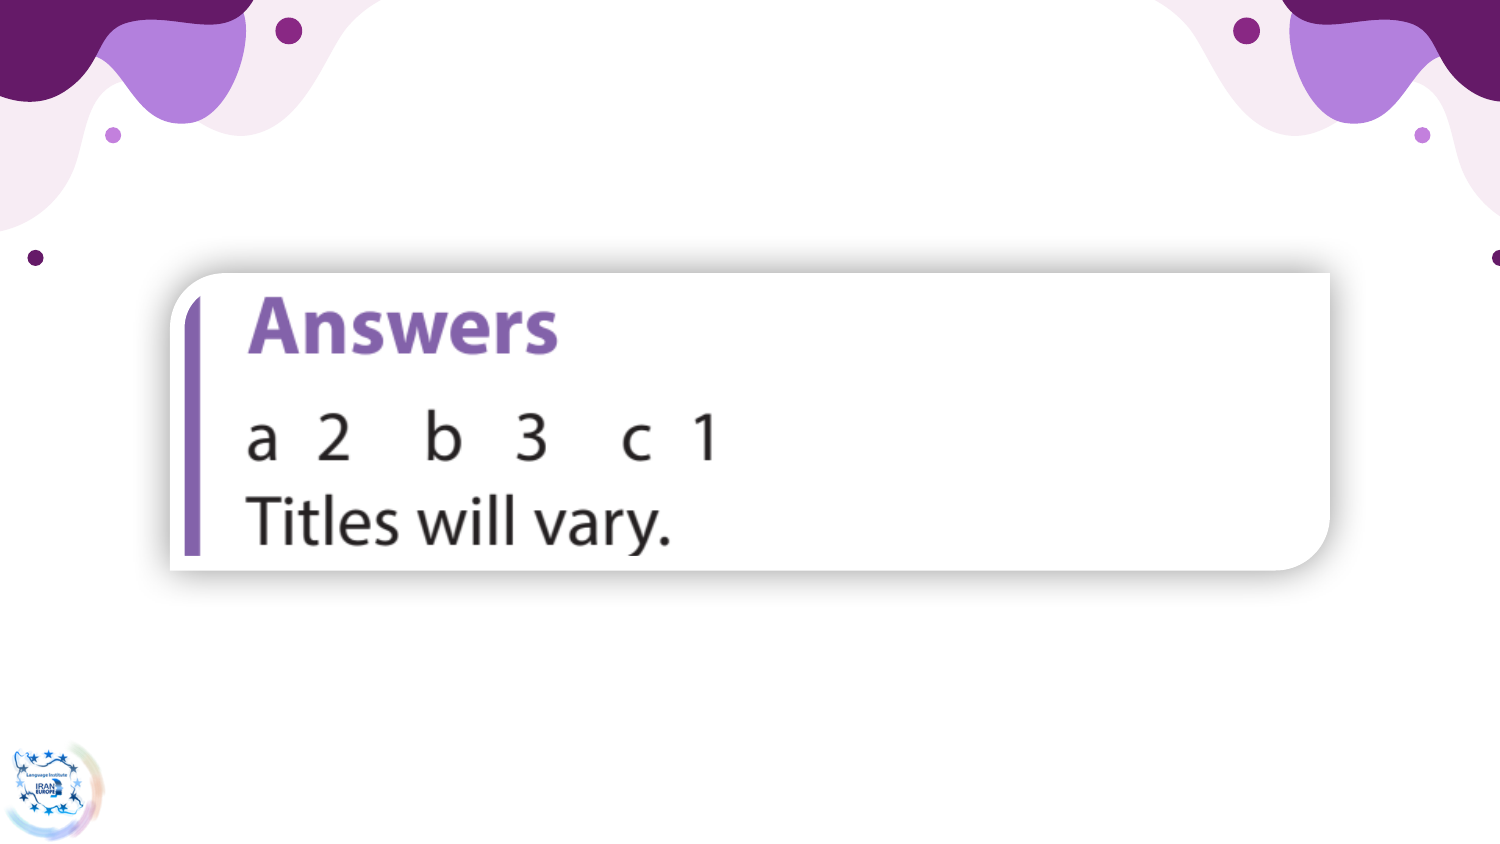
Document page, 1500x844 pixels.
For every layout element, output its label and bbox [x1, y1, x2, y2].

picture [0, 737, 110, 844]
picture [177, 280, 1323, 564]
